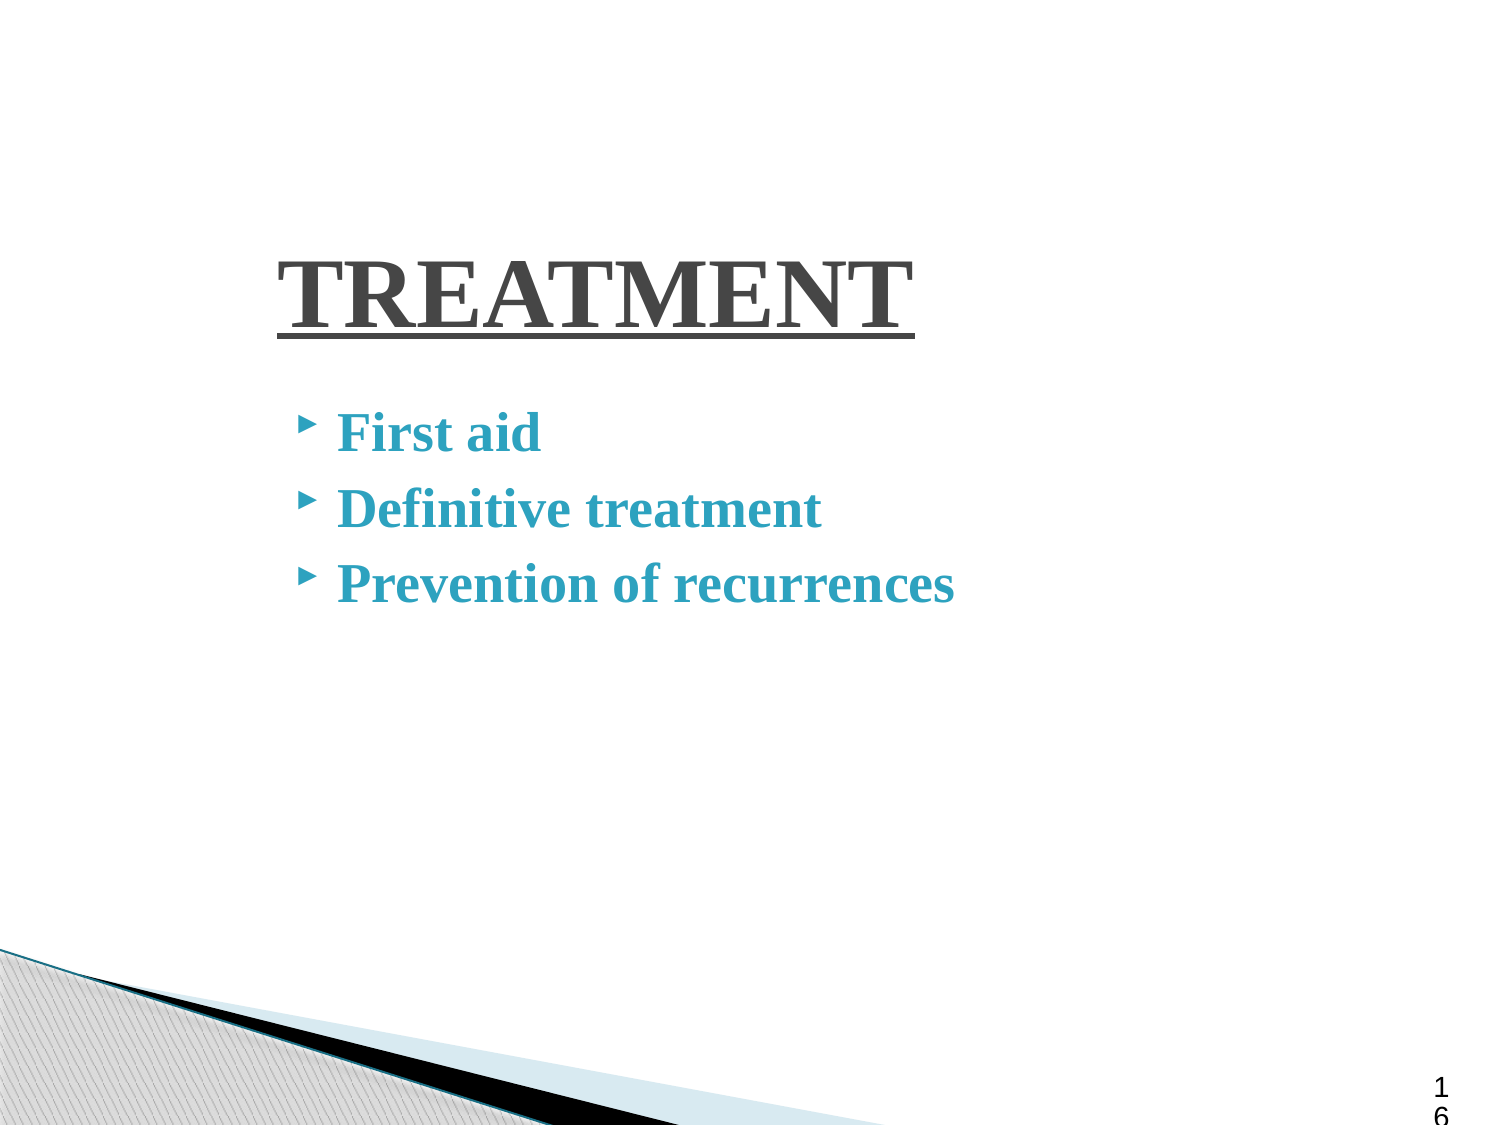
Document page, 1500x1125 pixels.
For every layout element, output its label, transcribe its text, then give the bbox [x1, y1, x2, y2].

list First aid Definitive treatment Prevention of recurrences [262, 387, 1113, 938]
slide_number 16 [1418, 1051, 1479, 1112]
title TREATMENT [262, 212, 1425, 363]
